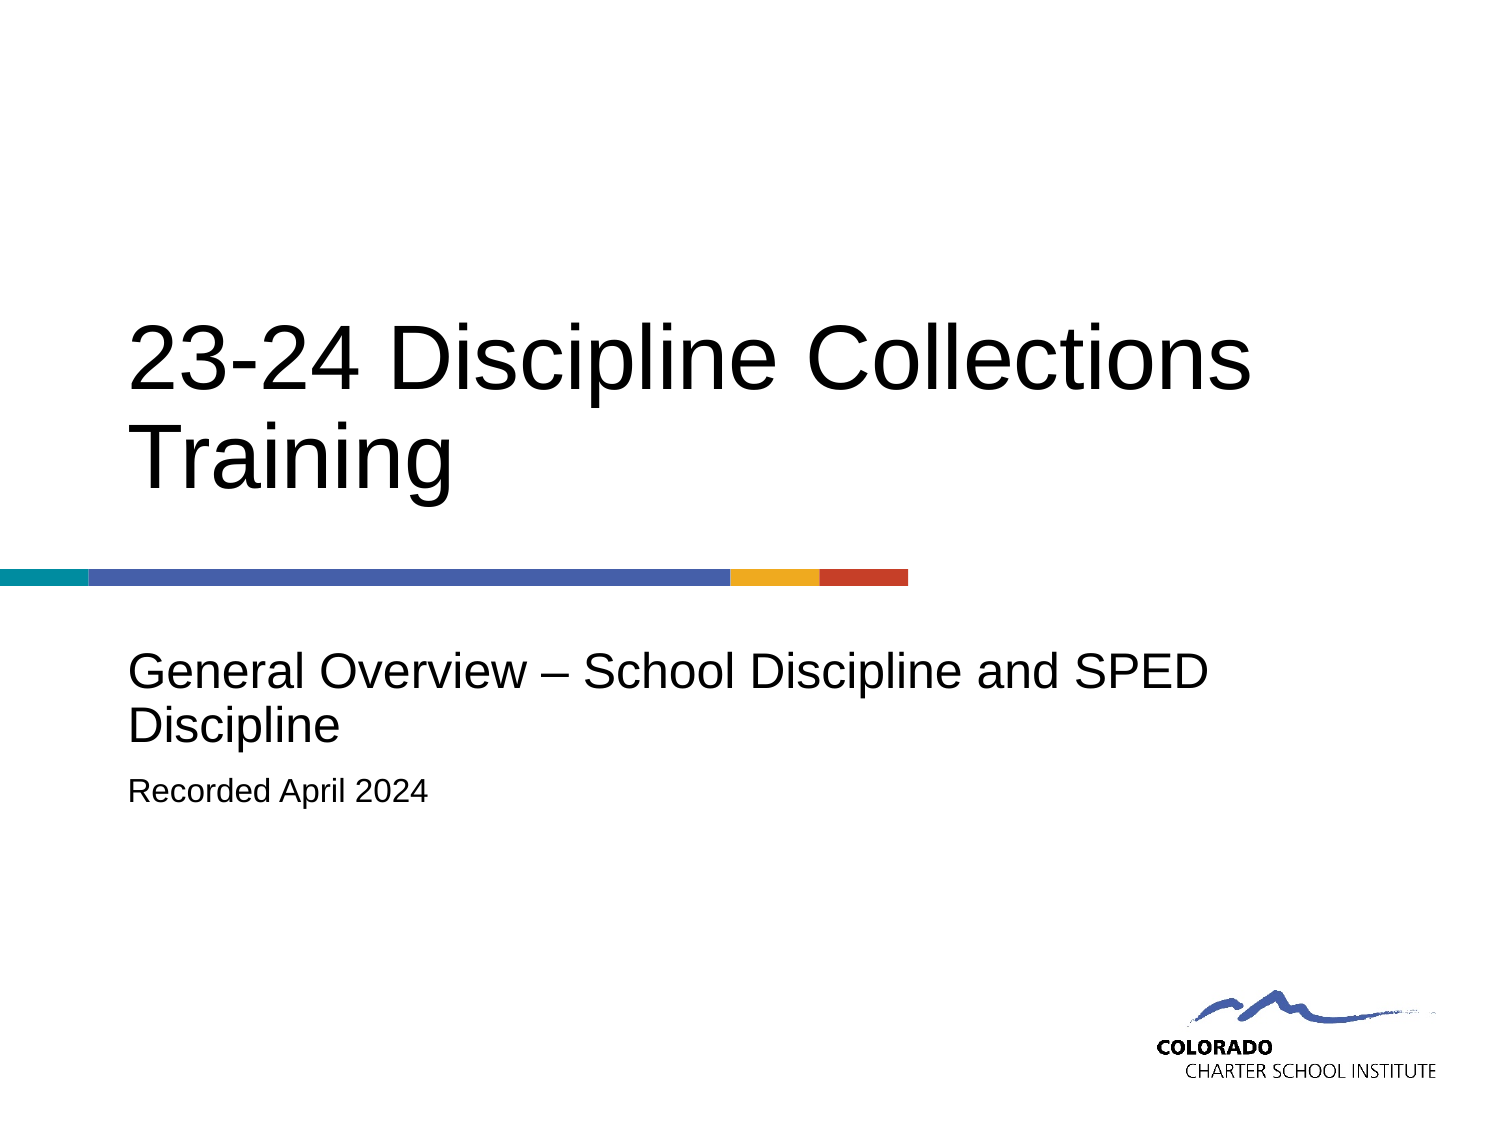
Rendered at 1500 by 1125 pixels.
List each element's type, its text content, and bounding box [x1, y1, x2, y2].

subtitle General Overview – School Discipline and SPED Discipline Recorded April 2024 [112, 637, 1238, 909]
title 23-24 Discipline Collections Training [112, 123, 1388, 516]
picture [1157, 990, 1436, 1078]
